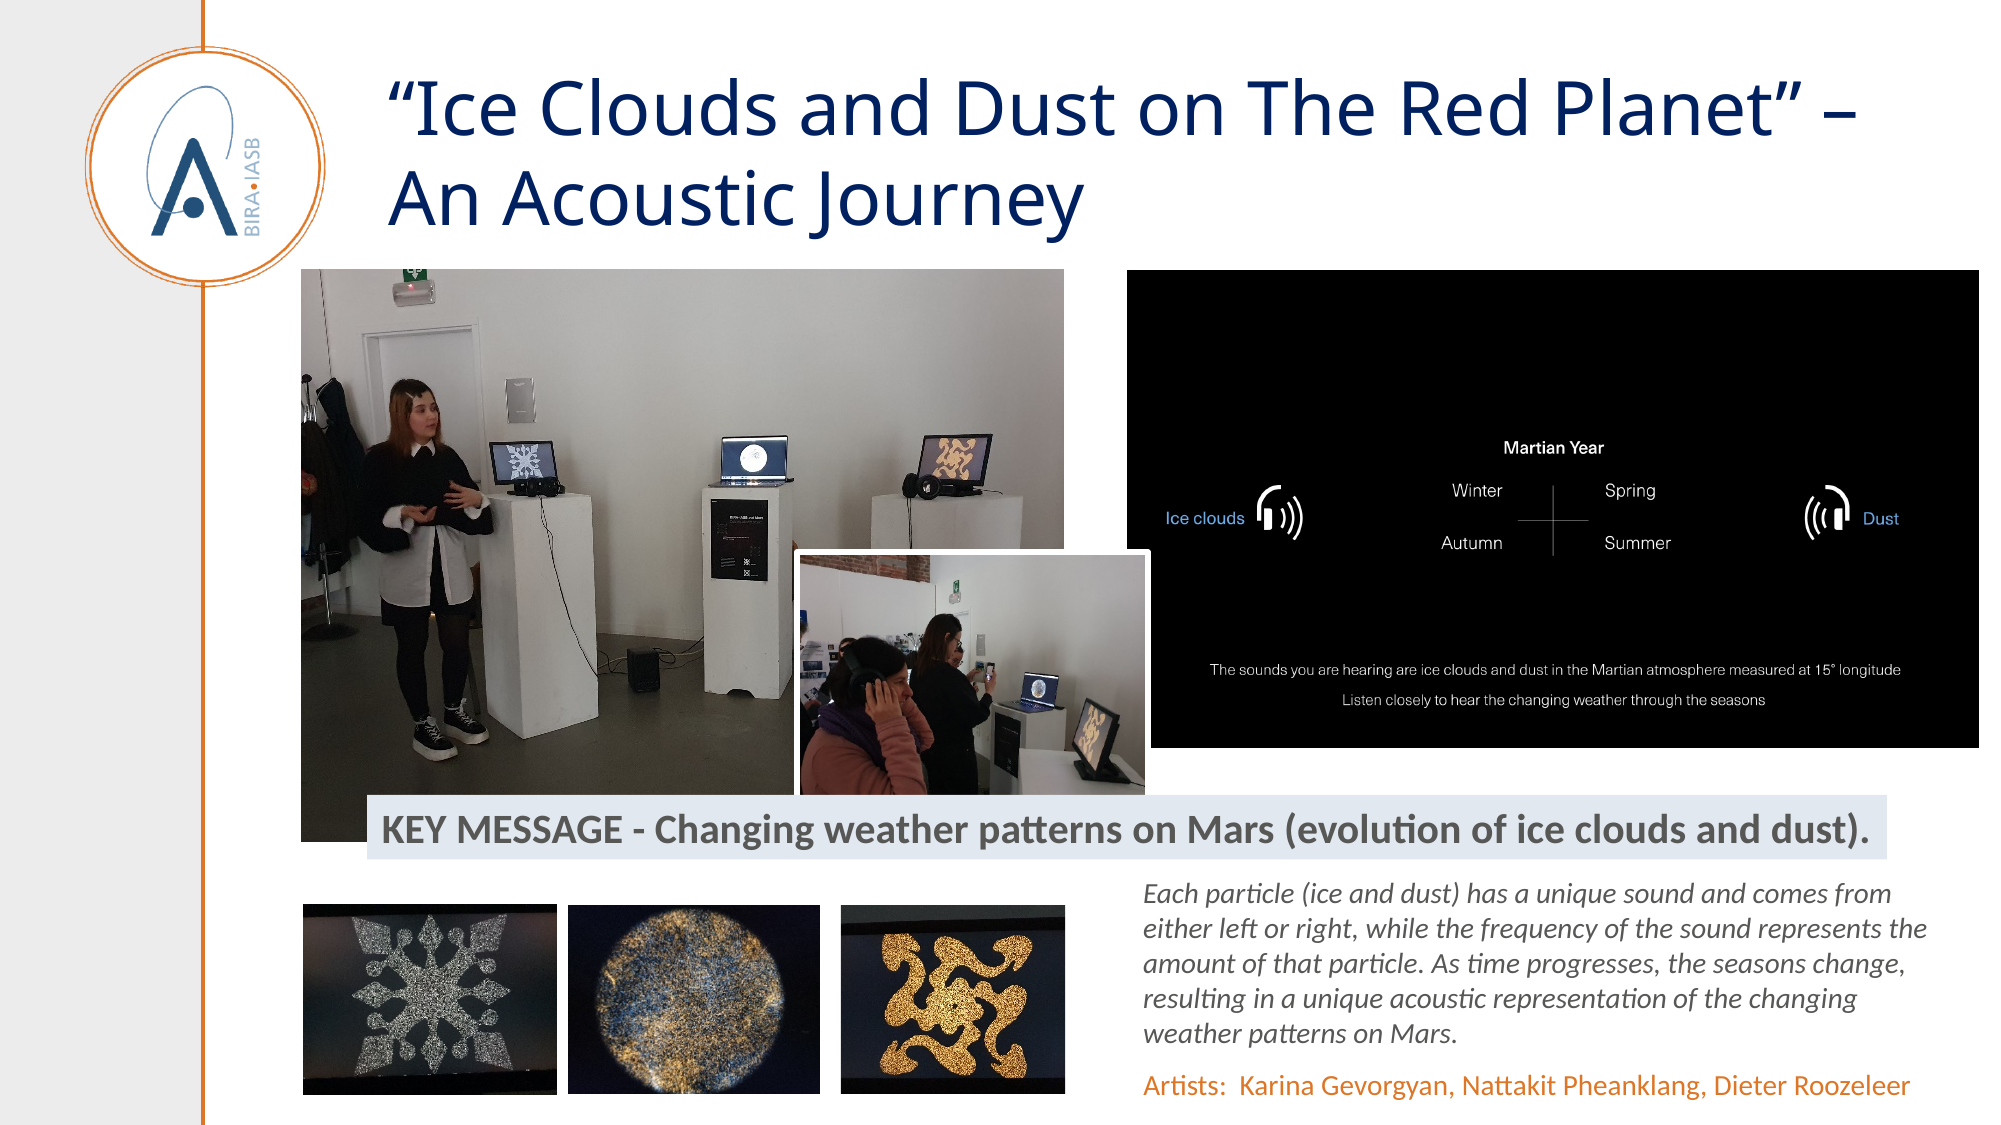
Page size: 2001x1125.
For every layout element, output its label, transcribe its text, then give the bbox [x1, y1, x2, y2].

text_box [302, 904, 1066, 1095]
title “Ice Clouds and Dust on The Red Planet” – An Acoustic Journey [373, 45, 1914, 256]
text_box KEY MESSAGE - Changing weather patterns on Mars (evolution of ice clouds and dust). [367, 794, 1887, 860]
text_box Each particle (ice and dust) has a unique sound and comes from either left or right, while the frequency of the sound represents the amount of that particle. As time progresses, the seasons change, resulting in a unique acoustic representation of the changing weather patterns on Mars. [1128, 866, 1962, 1057]
text_box Artists: Karina Gevorgyan, Nattakit Pheanklang, Dieter Roozeleer [1128, 1058, 1981, 1109]
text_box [1126, 269, 1980, 750]
picture [83, 0, 1145, 1125]
